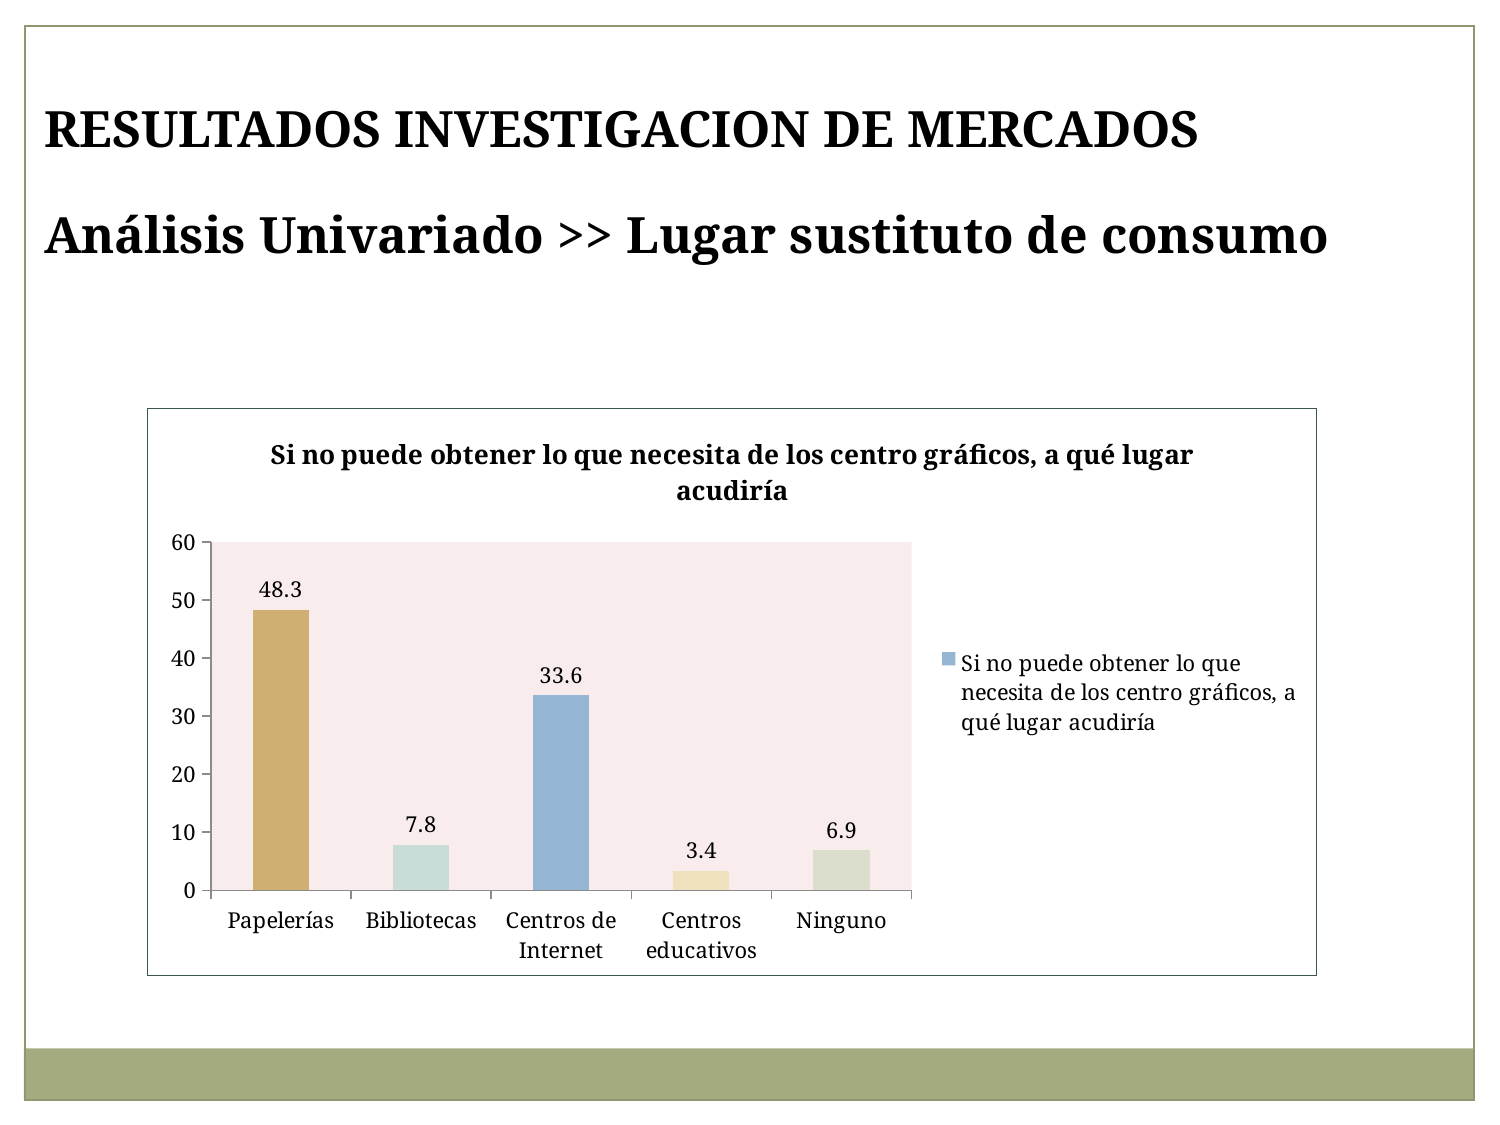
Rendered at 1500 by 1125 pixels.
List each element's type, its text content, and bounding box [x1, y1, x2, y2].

text_box RESULTADOS INVESTIGACION DE MERCADOS [29, 89, 1500, 165]
chart [147, 408, 1318, 977]
text_box Análisis Univariado >> Lugar sustituto de consumo [29, 196, 1500, 271]
